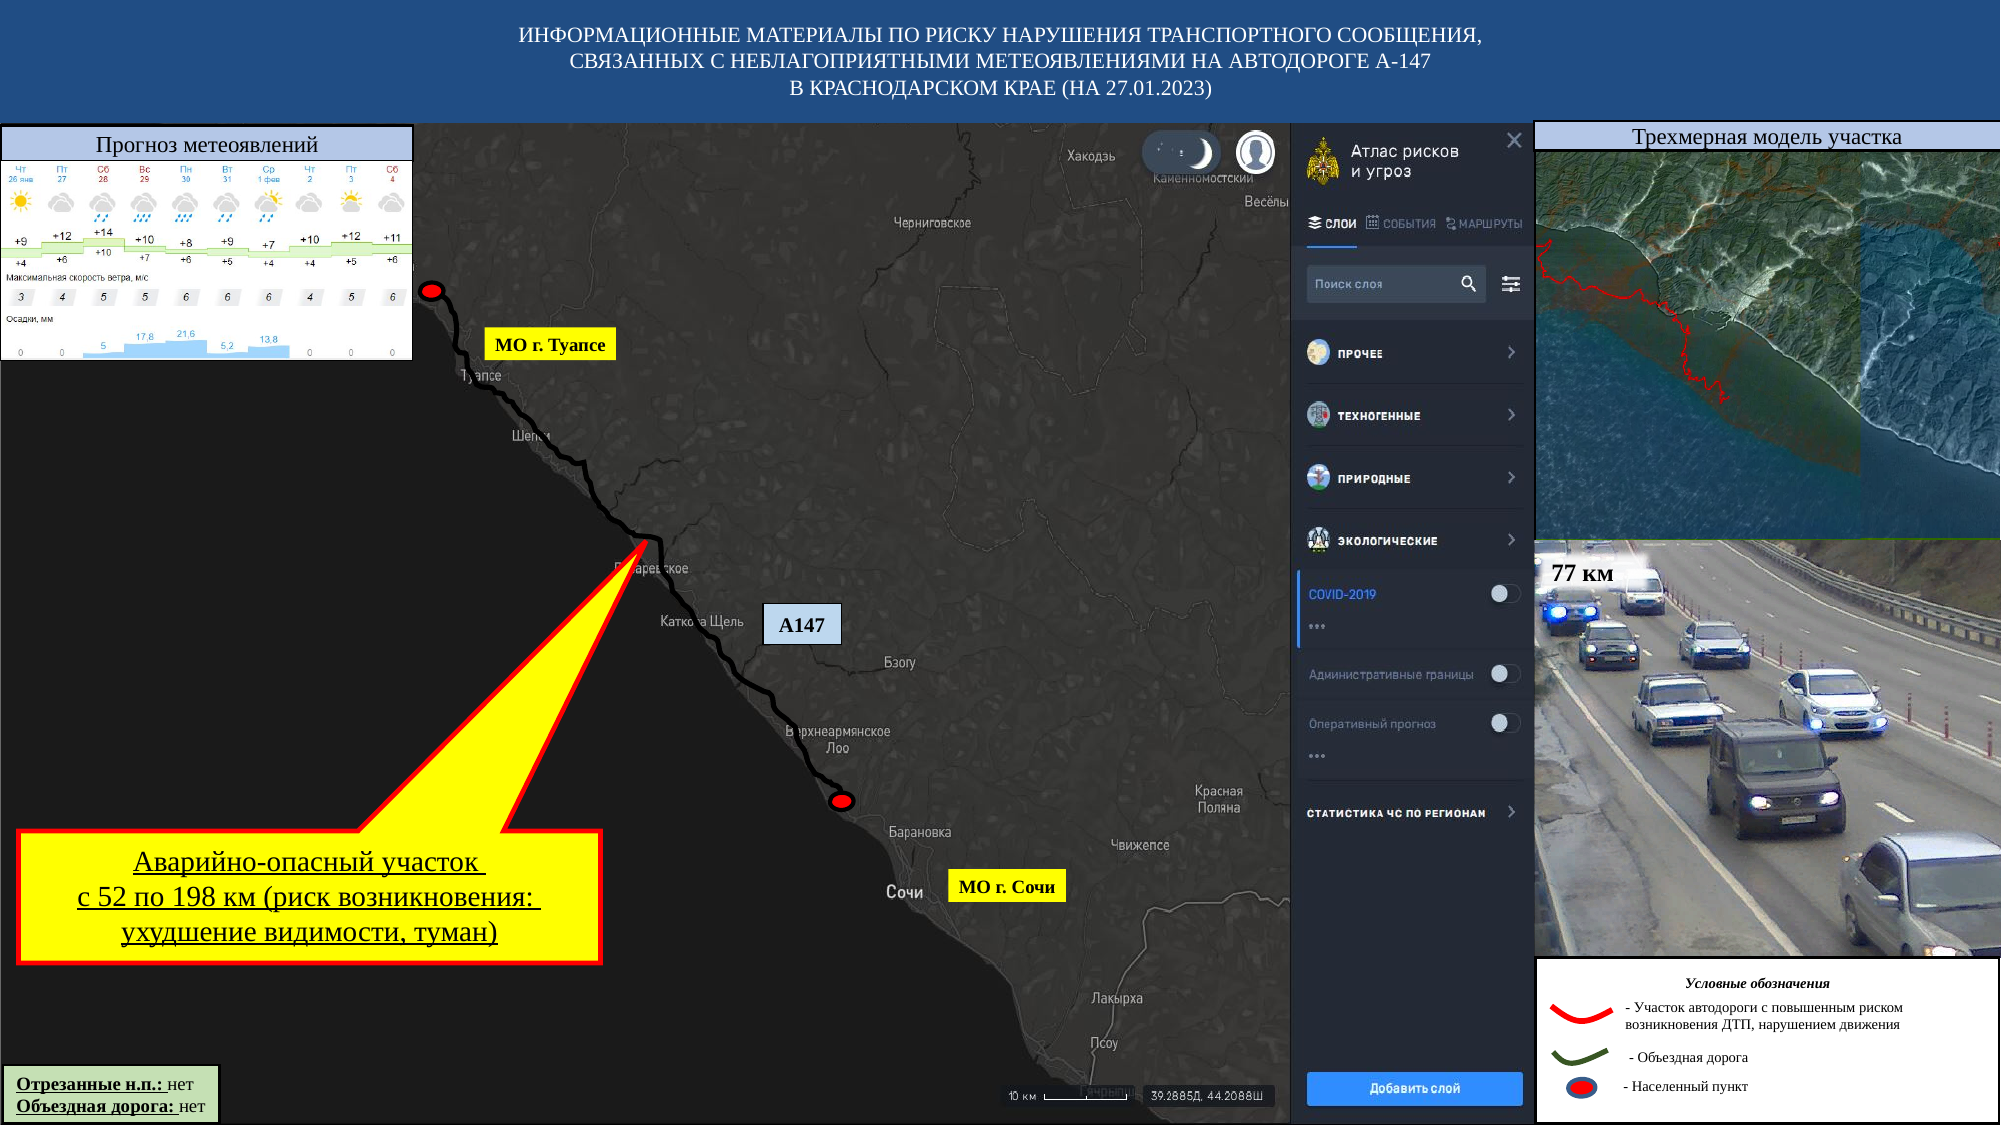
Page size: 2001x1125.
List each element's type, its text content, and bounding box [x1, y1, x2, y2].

text_box Трехмерная модель участка [1535, 120, 2000, 142]
picture [0, 160, 413, 361]
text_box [1535, 957, 2000, 1124]
picture [1534, 540, 2001, 958]
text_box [0, 120, 1535, 1125]
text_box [1535, 142, 2000, 541]
text_box ИНФОРМАЦИОННЫЕ МАТЕРИАЛЫ ПО РИСКУ НАРУШЕНИЯ ТРАНСПОРТНОГО СООБЩЕНИЯ, СВЯЗАННЫХ С НЕБЛАГОПРИЯТНЫМИ МЕТЕОЯВЛЕНИЯМИ НА АВТОДОРОГЕ А-147 В КРАСНОДАРСКОМ КРАЕ (НА 27.01.2023) [0, 0, 2000, 120]
